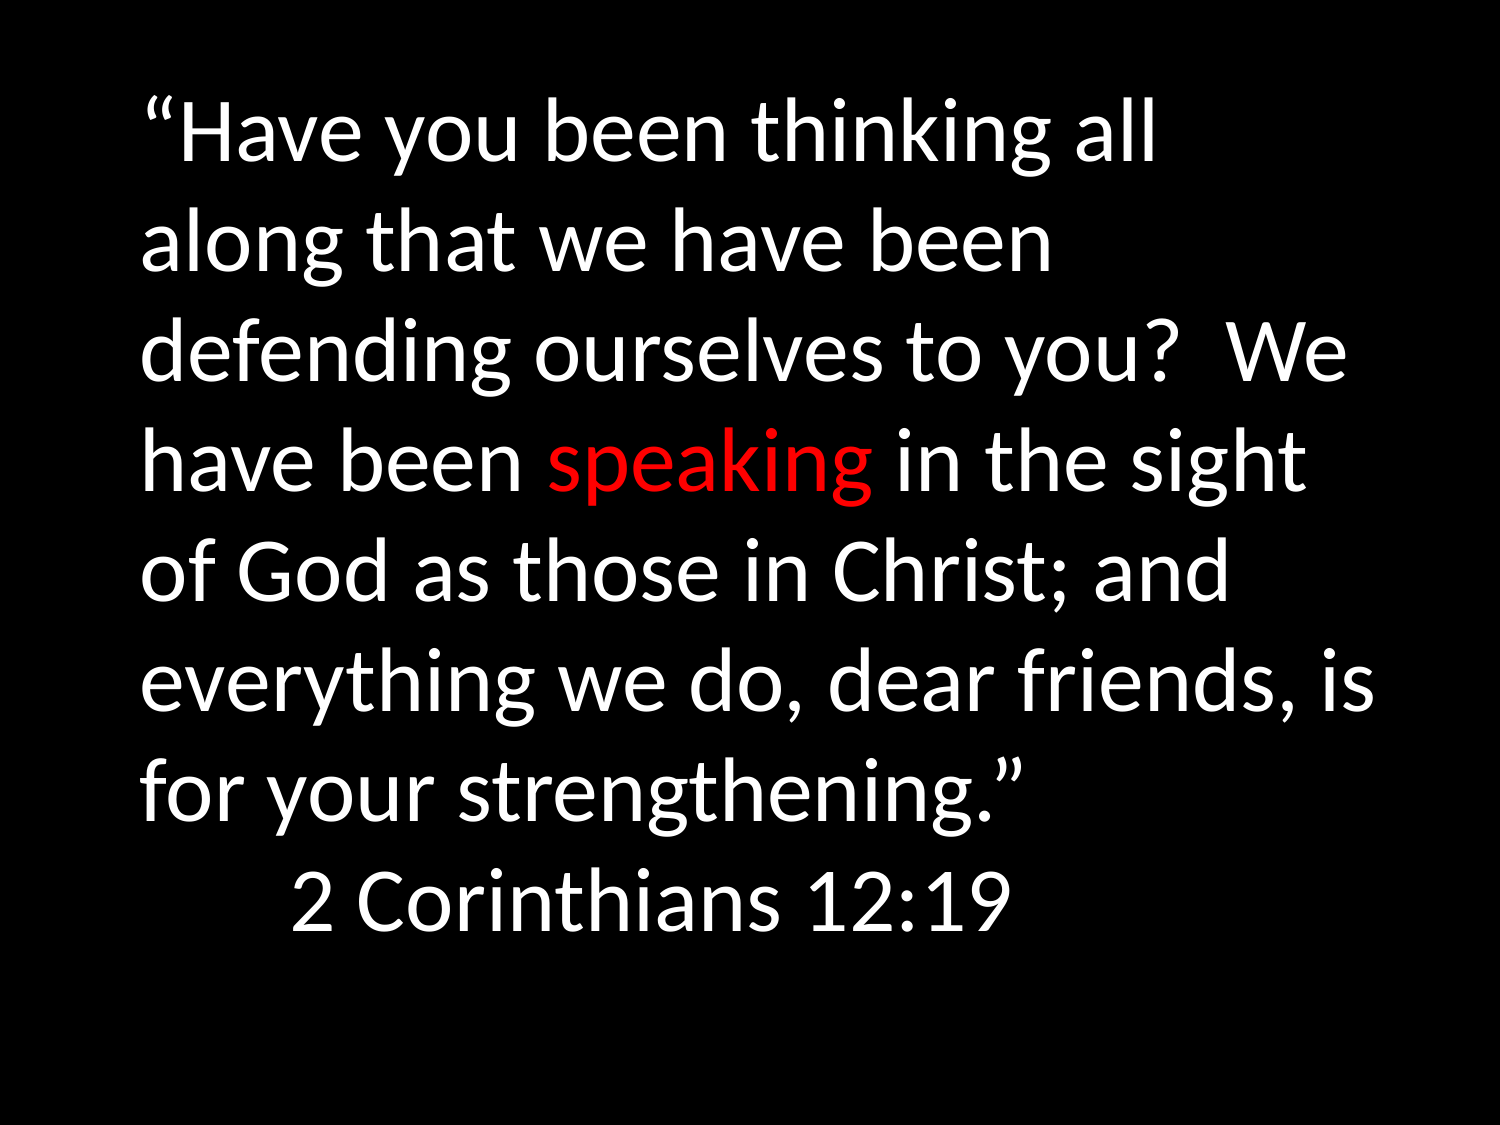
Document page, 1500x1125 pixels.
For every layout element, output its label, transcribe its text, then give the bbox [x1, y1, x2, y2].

text_box “Have you been thinking all along that we have been defending ourselves to you? We have been speaking in the sight of God as those in Christ; and everything we do, dear friends, is for your strengthening.” 2 Corinthians 12:19 [124, 62, 1400, 957]
